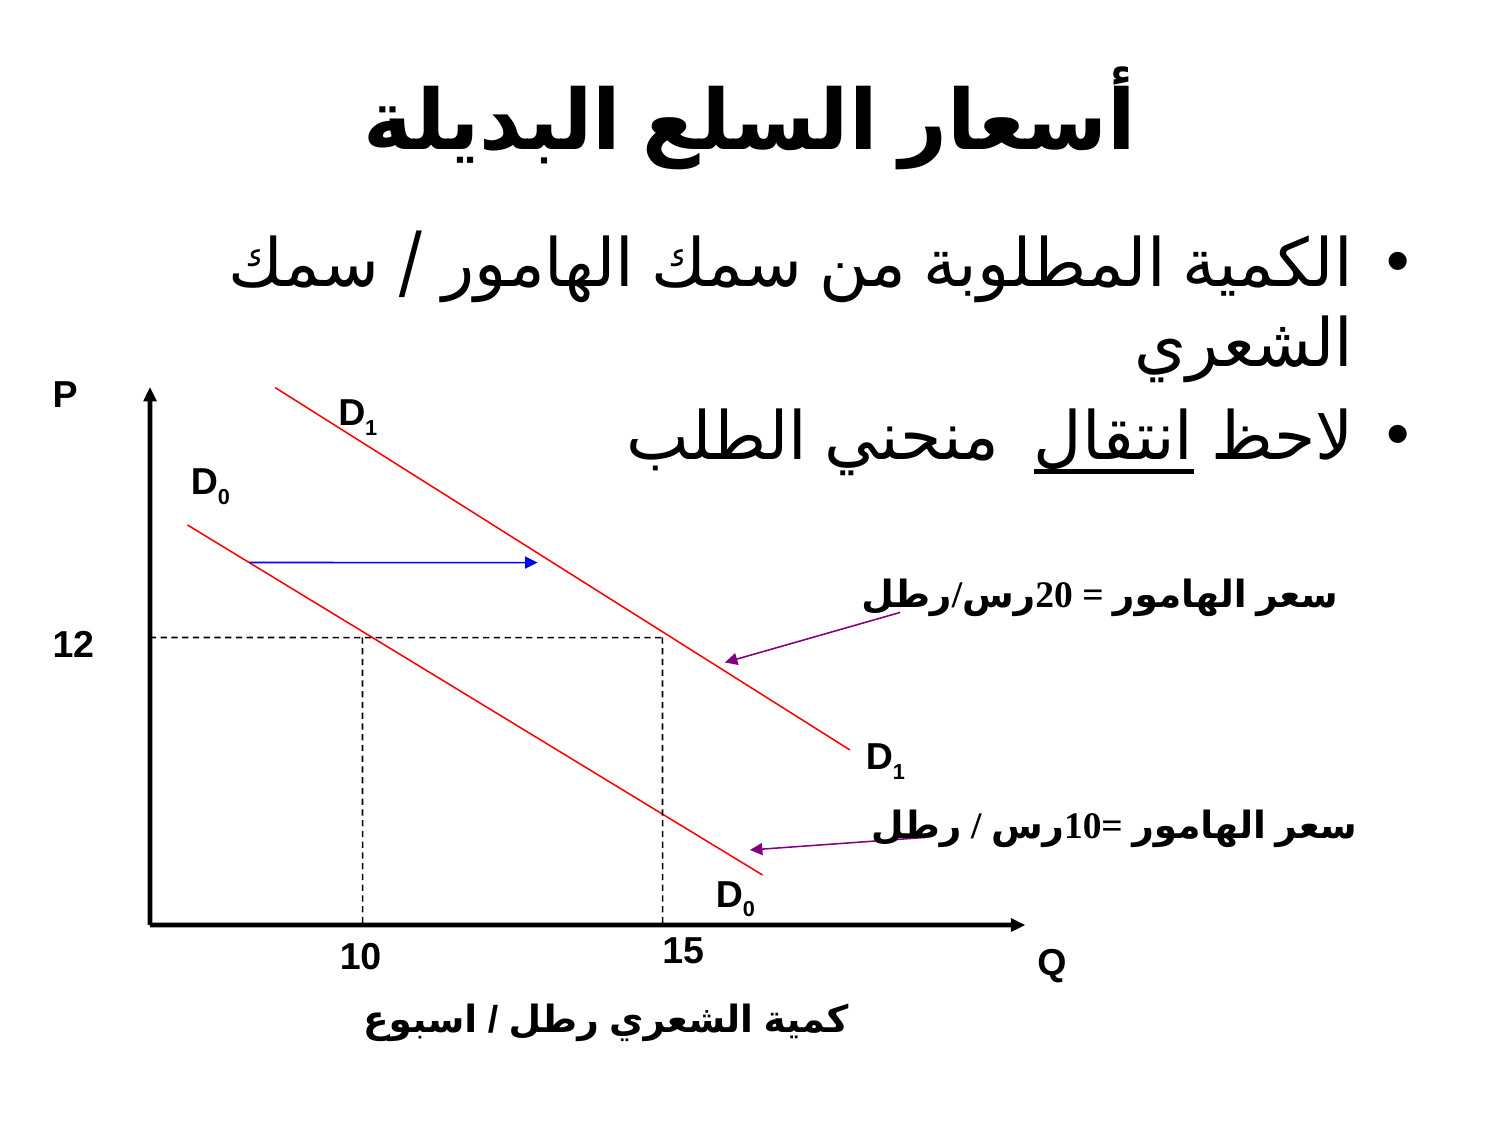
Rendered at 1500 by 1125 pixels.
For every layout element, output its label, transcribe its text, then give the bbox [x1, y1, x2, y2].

text_box 10 [324, 924, 397, 985]
text_box 12 [37, 612, 110, 673]
text_box سعر الهامور = 20رس/رطل [846, 562, 1353, 623]
title أسعار السلع البديلة [75, 45, 1425, 188]
text_box [143, 387, 157, 924]
list الكمية المطلوبة من سمك الهامور / سمك الشعري لاحظ انتقال منحني الطلب [37, 212, 1425, 1063]
text_box Q [1022, 930, 1082, 991]
text_box D0 [176, 449, 245, 516]
text_box [724, 623, 864, 666]
text_box كمية الشعري رطل / اسبوع [348, 987, 864, 1048]
text_box D1 [851, 724, 920, 791]
text_box [750, 842, 856, 856]
text_box [249, 556, 538, 569]
text_box سعر الهامور =10رس / رطل [856, 793, 1372, 854]
text_box 15 [647, 918, 719, 979]
text_box D0 [701, 862, 770, 929]
text_box D1 [323, 380, 393, 447]
text_box [770, 918, 1025, 932]
text_box P [37, 362, 93, 423]
